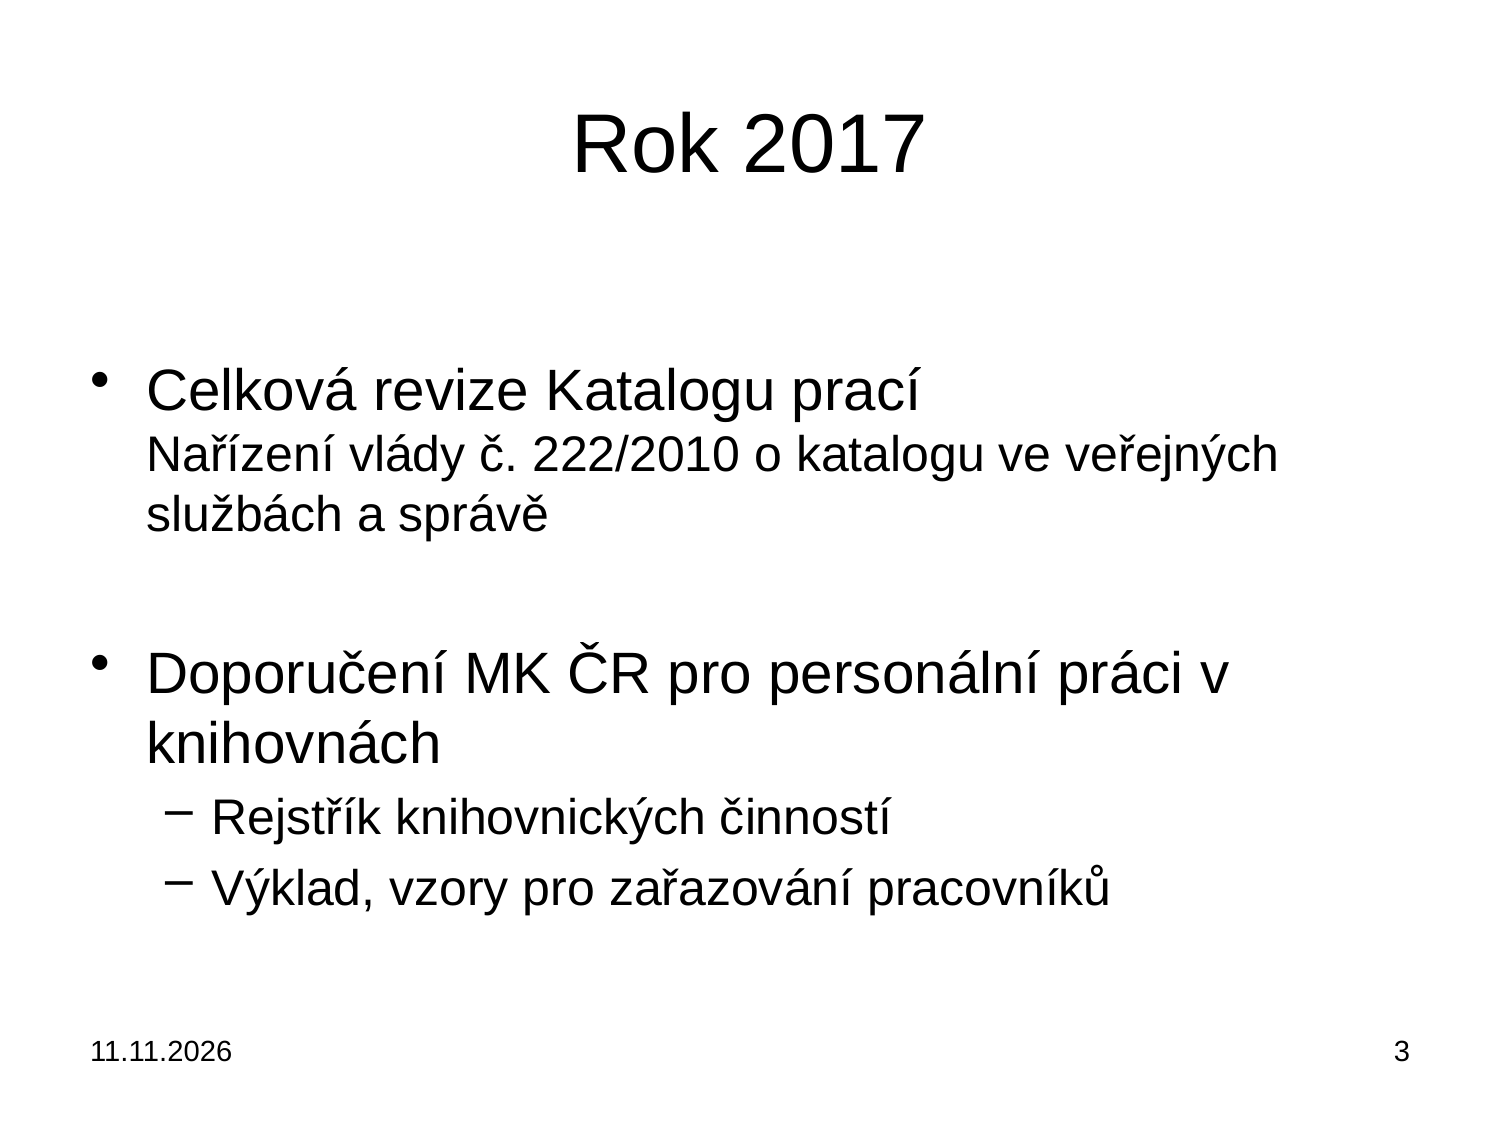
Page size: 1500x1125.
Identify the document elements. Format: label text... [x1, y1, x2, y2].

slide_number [75, 1024, 425, 1103]
slide_number 3 [1074, 1024, 1425, 1103]
title Rok 2017 [75, 45, 1425, 233]
list Celková revize Katalogu prací Nařízení vlády č. 222/2010 o katalogu ve veřejných službách a správě Doporučení MK ČR pro personální práci v knihovnách Rejstřík knihovnických činností Výklad, vzory pro zařazování pracovníků [75, 262, 1425, 1005]
